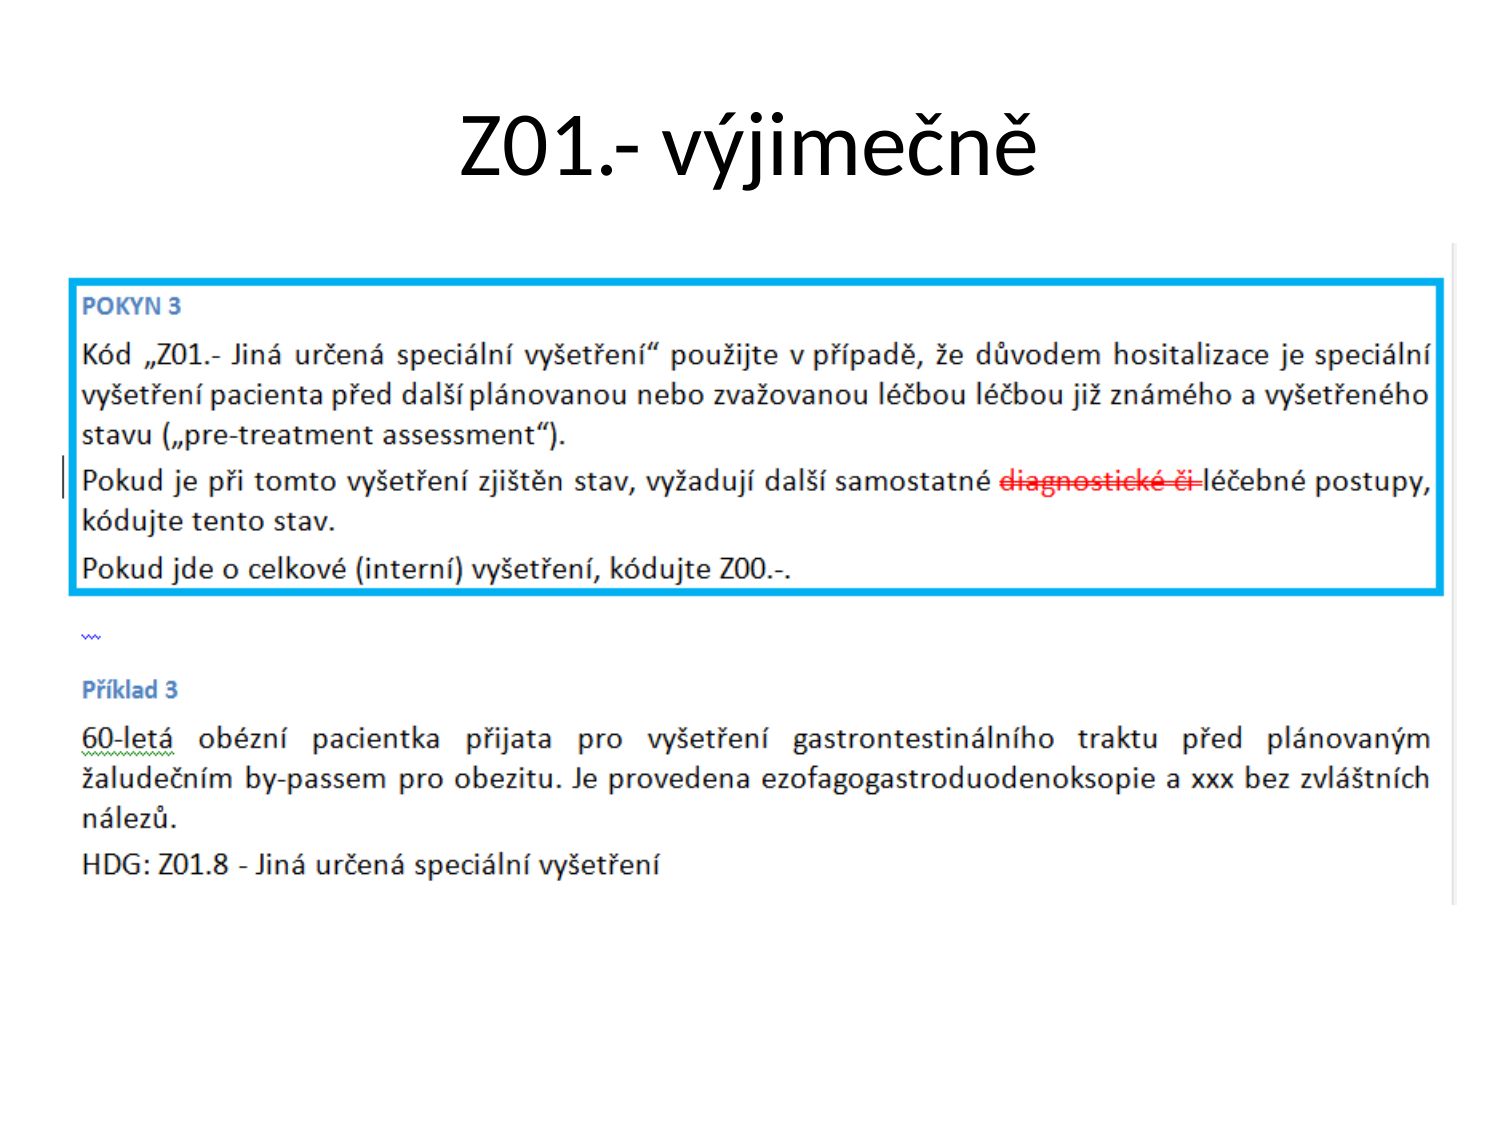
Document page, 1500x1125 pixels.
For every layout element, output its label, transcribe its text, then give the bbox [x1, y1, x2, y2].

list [12, 243, 1457, 906]
title Z01.- výjimečně [74, 44, 1426, 233]
